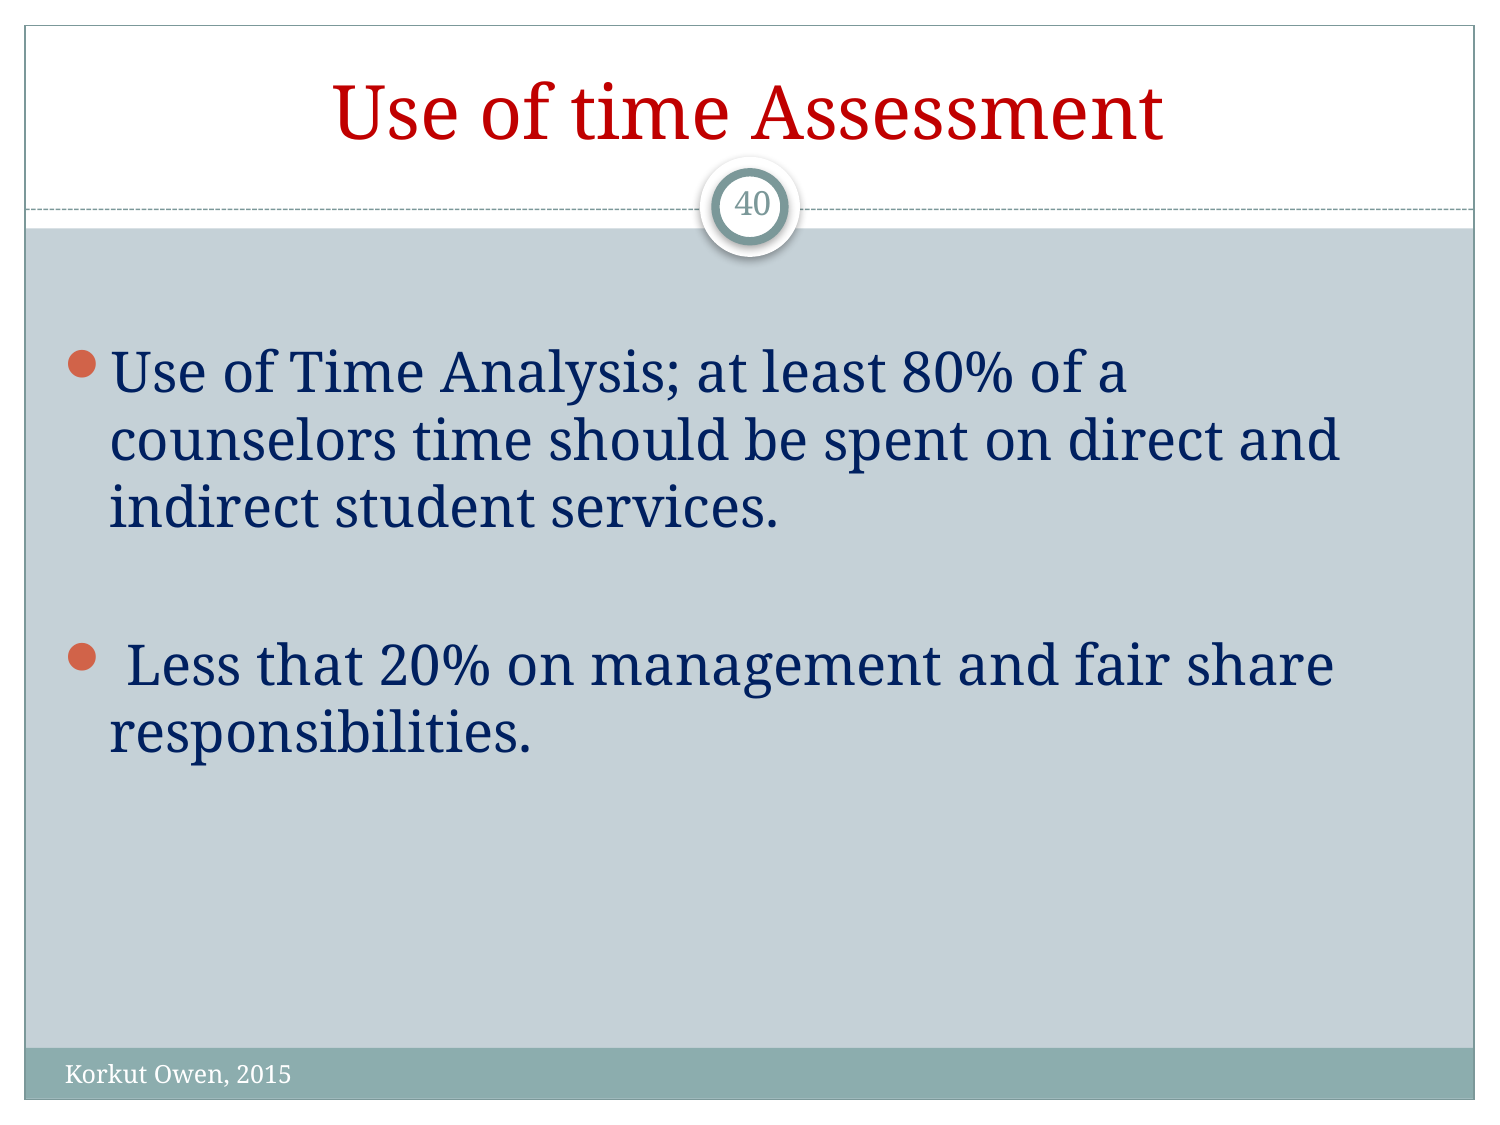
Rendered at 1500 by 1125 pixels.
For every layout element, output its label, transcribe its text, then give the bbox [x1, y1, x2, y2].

list Use of Time Analysis; at least 80% of a counselors time should be spent on direct and indirect student services. Less that 20% on management and fair share responsibilities. [49, 250, 1445, 1001]
slide_number 40 [715, 168, 791, 241]
title Use of time Assessment [49, 37, 1450, 162]
footer Korkut Owen, 2015 [50, 1051, 638, 1112]
